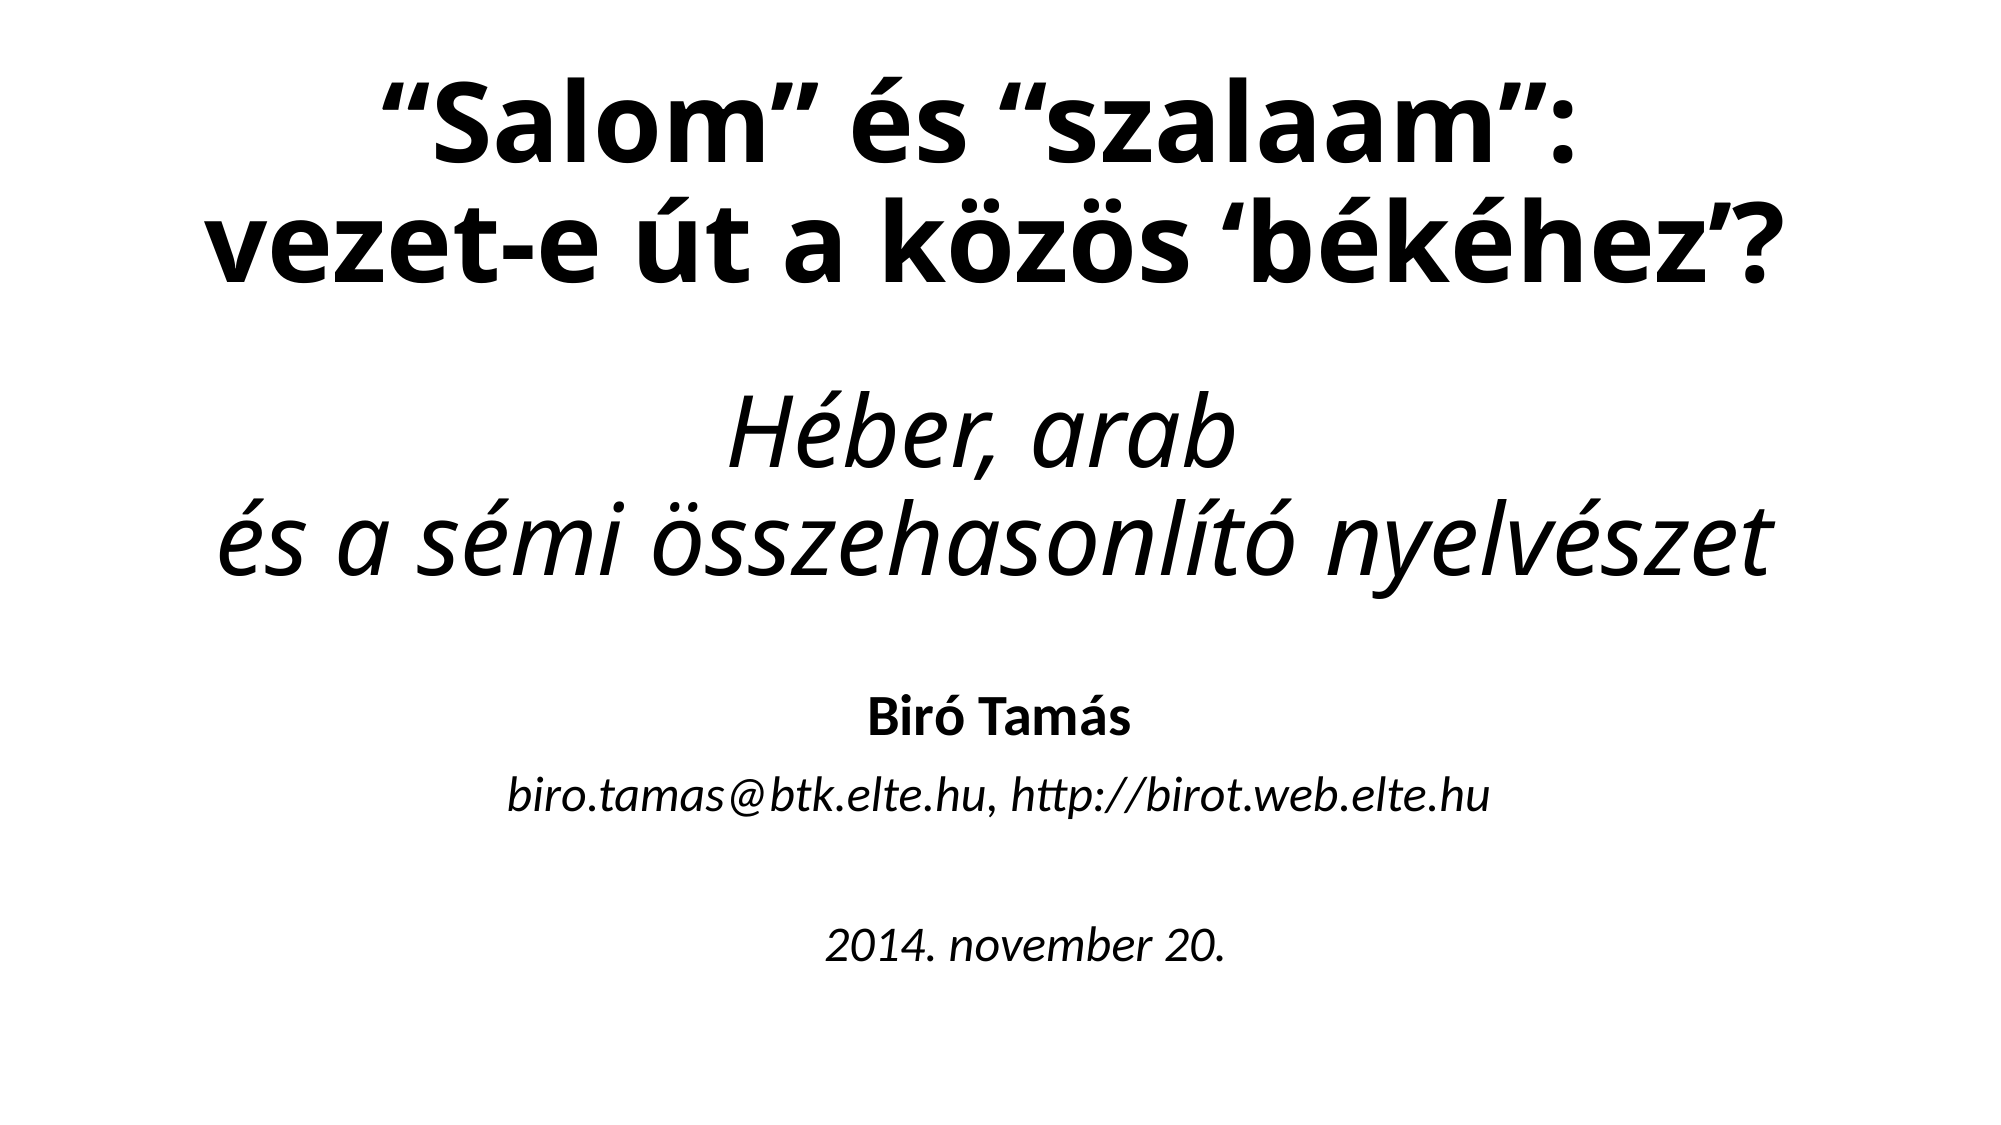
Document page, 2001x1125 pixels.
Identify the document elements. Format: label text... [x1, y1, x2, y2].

title “Salom” és “szalaam”: vezet-e út a közös ‘békéhez’? Héber, arab és a sémi összehasonlító nyelvészet [111, 52, 1880, 605]
text_box 2014. november 20. [650, 904, 1401, 980]
subtitle Biró Tamás biro.tamas@btk.elte.hu, http://birot.web.elte.hu [249, 677, 1750, 870]
